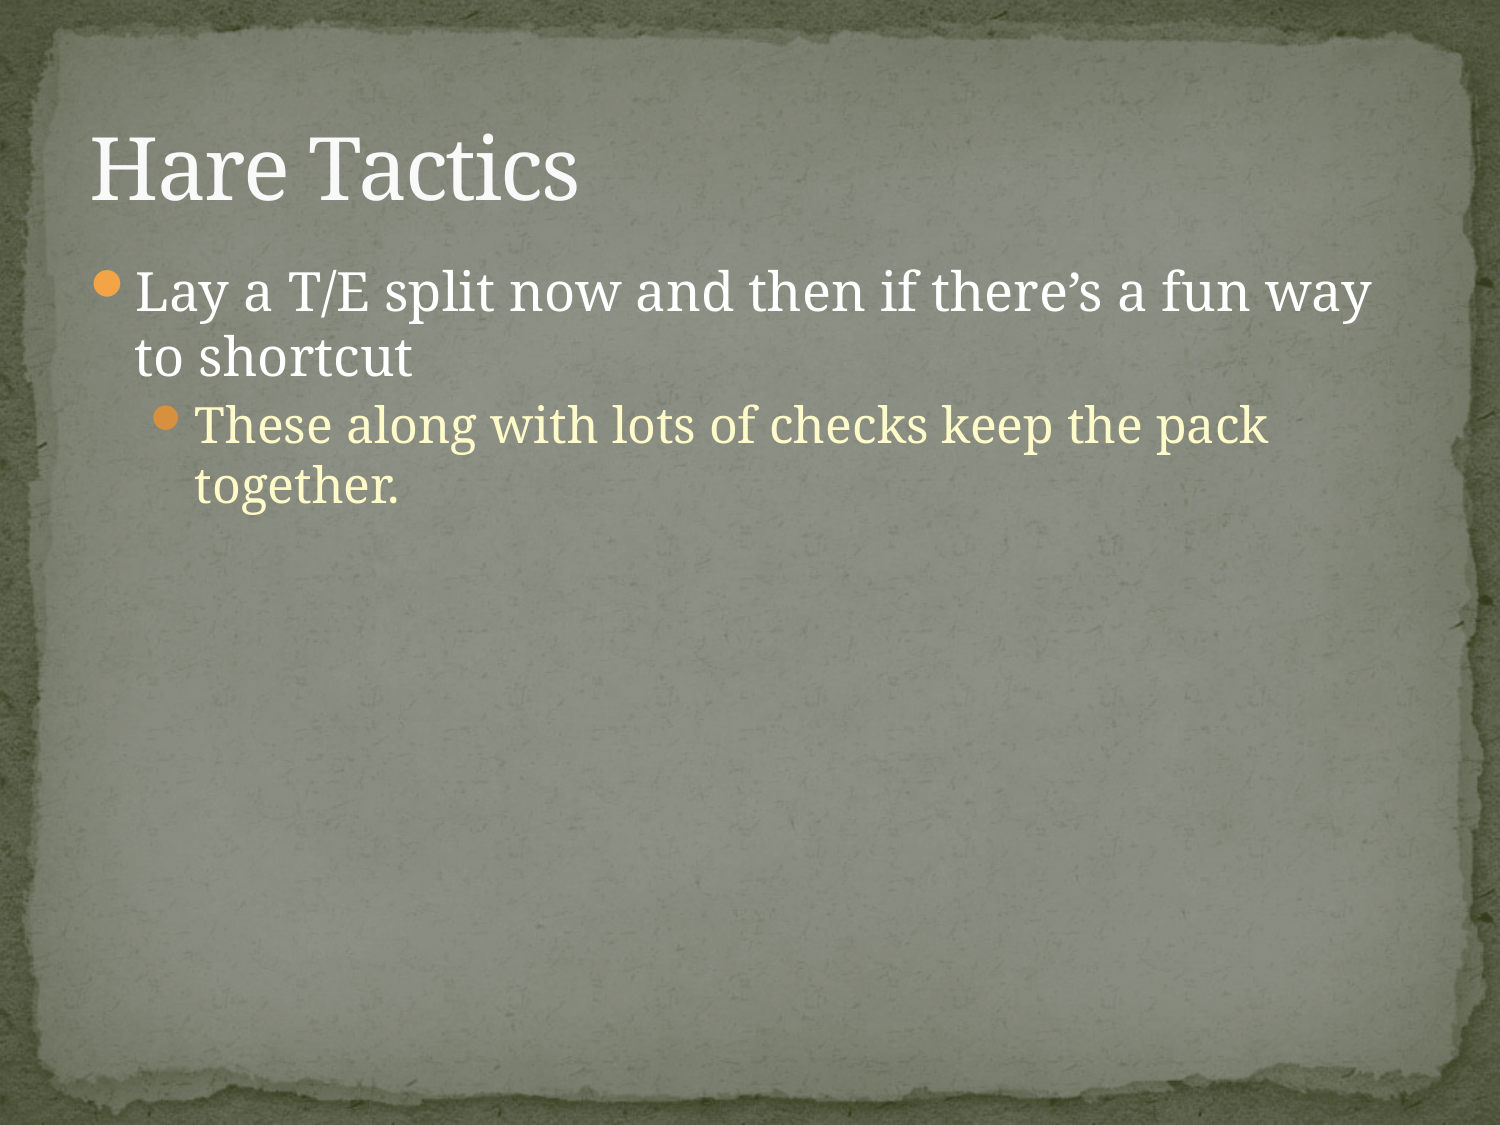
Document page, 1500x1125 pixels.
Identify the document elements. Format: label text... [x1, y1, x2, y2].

list Lay a T/E split now and then if there’s a fun way to shortcut These along with lots of checks keep the pack together. [75, 249, 1425, 1000]
title Hare Tactics [74, 24, 1425, 225]
